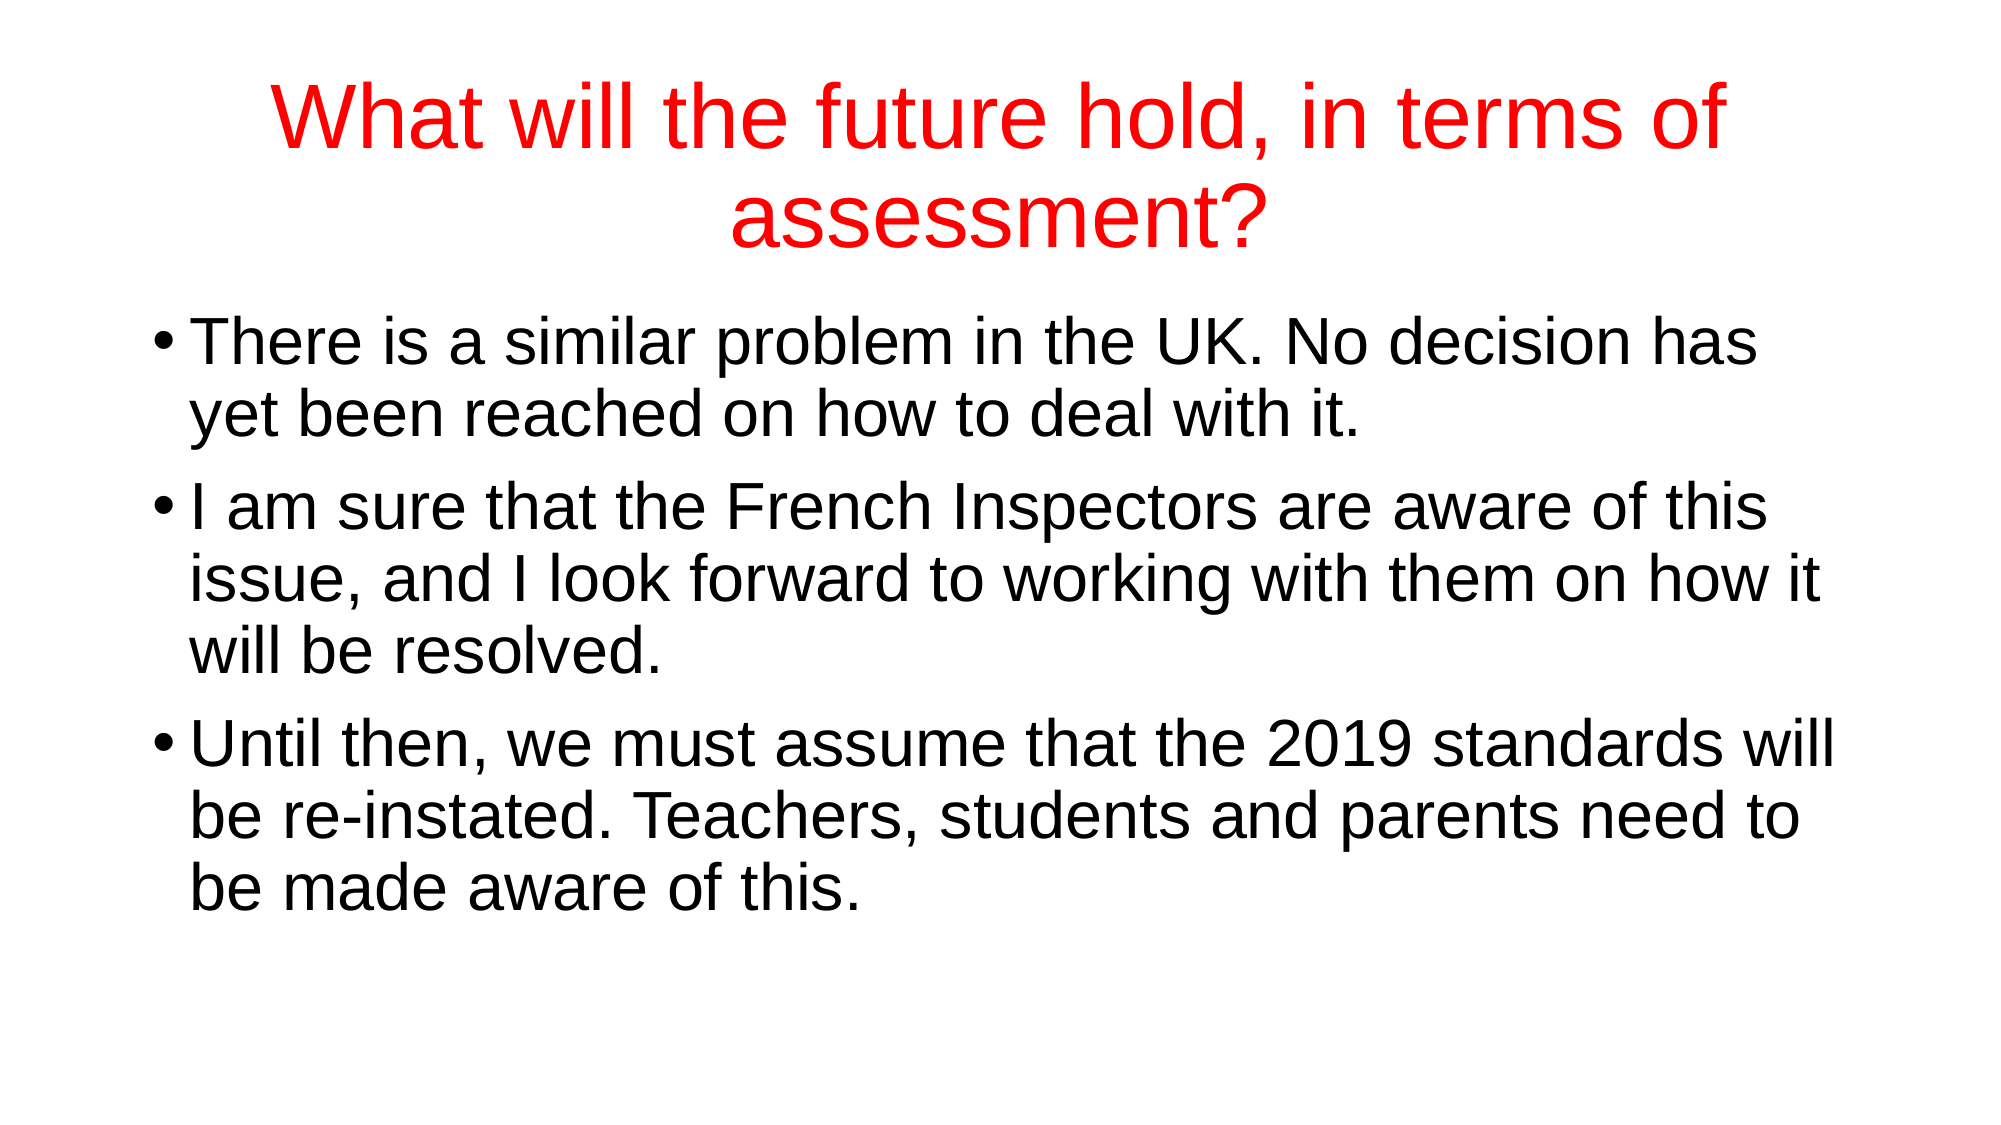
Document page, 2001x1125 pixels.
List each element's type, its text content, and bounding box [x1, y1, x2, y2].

title What will the future hold, in terms of assessment? [137, 59, 1863, 278]
list There is a similar problem in the UK. No decision has yet been reached on how to deal with it. I am sure that the French Inspectors are aware of this issue, and I look forward to working with them on how it will be resolved. Until then, we must assume that the 2019 standards will be re-instated. Teachers, students and parents need to be made aware of this. [137, 299, 1863, 1014]
